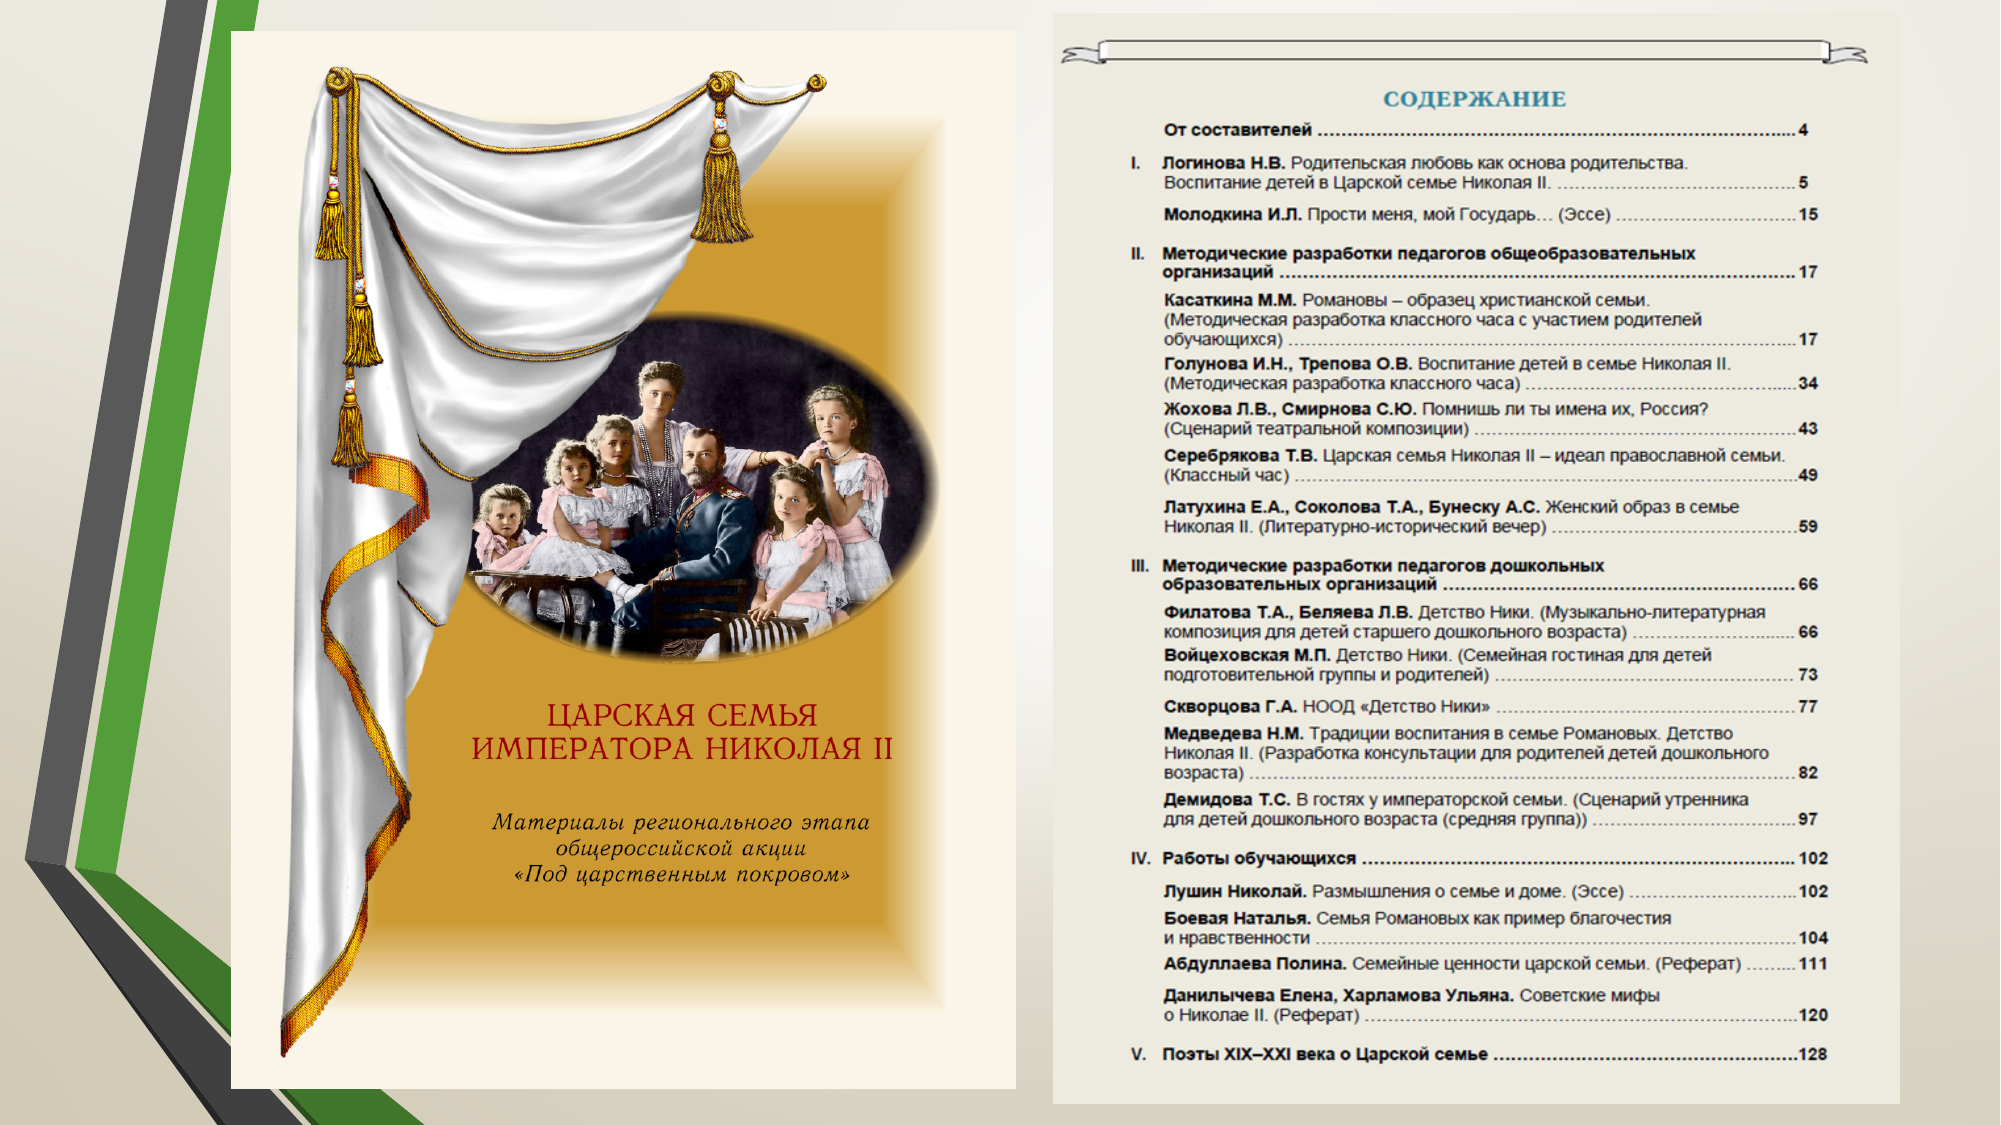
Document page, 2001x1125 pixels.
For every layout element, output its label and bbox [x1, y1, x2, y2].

picture [1053, 13, 1900, 1105]
picture [230, 31, 1016, 1090]
